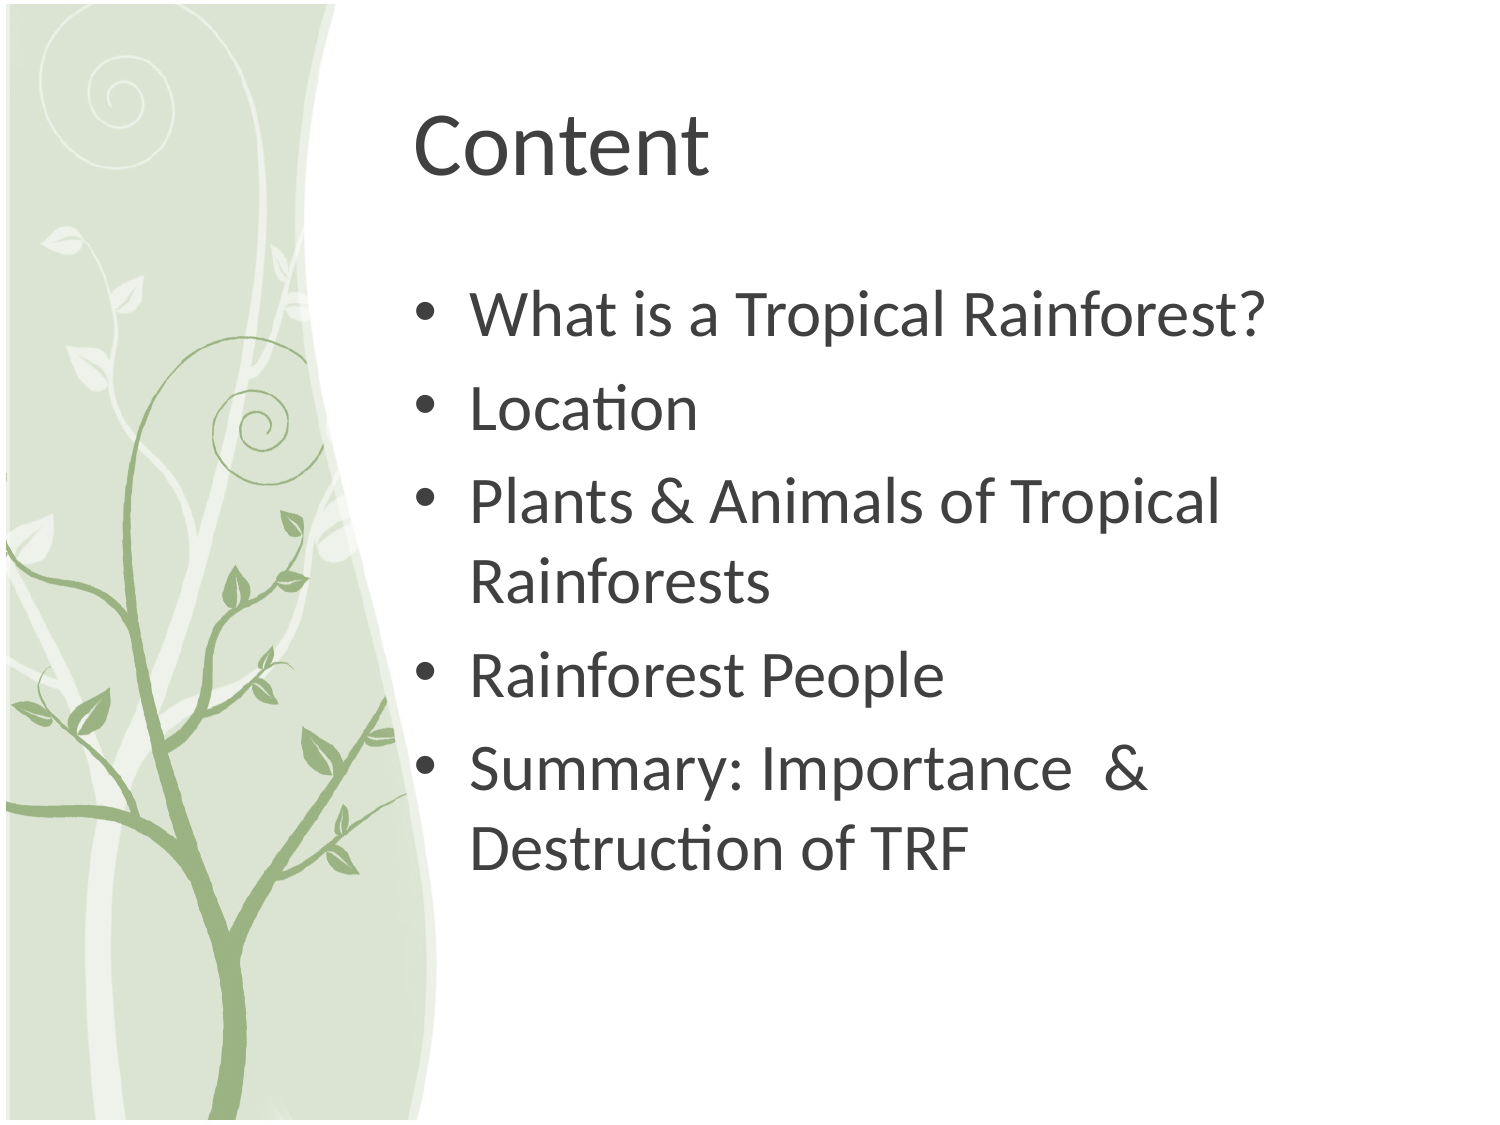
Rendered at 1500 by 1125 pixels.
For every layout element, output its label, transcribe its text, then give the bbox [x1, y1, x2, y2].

list What is a Tropical Rainforest? Location Plants & Animals of Tropical Rainforests Rainforest People Summary: Importance & Destruction of TRF [398, 262, 1426, 1006]
picture [0, 0, 1500, 1125]
title Content [398, 44, 1426, 233]
